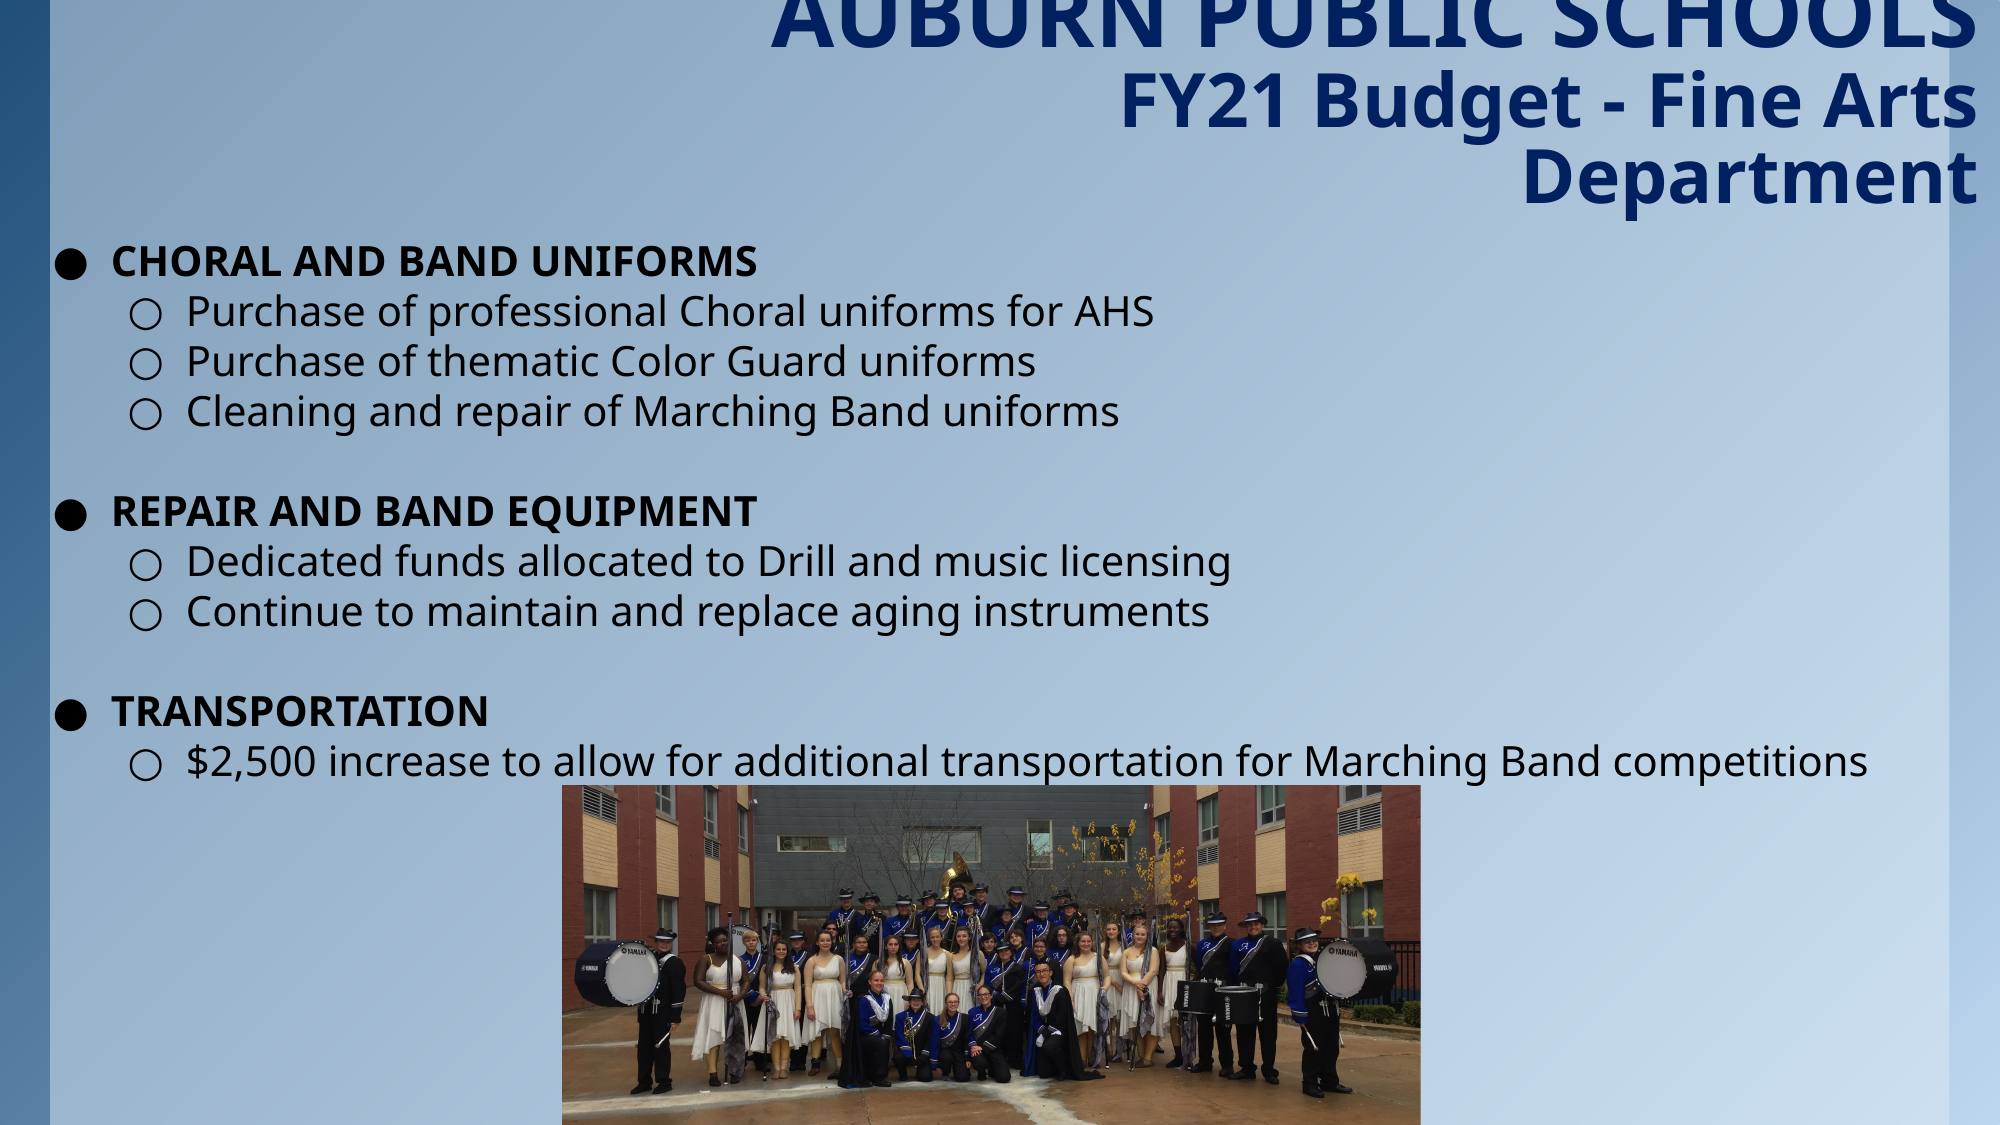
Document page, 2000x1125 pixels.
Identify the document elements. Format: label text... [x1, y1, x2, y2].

title AUBURN PUBLIC SCHOOLS FY21 Budget - Fine Arts Department [641, 0, 2000, 230]
picture [561, 785, 1421, 1125]
text_box CHORAL AND BAND UNIFORMS Purchase of professional Choral uniforms for AHS Purchase of thematic Color Guard uniforms Cleaning and repair of Marching Band uniforms REPAIR AND BAND EQUIPMENT Dedicated funds allocated to Drill and music licensing Continue to maintain and replace aging instruments TRANSPORTATION $2,500 increase to allow for additional transportation for Marching Band competitions [20, 219, 1910, 844]
